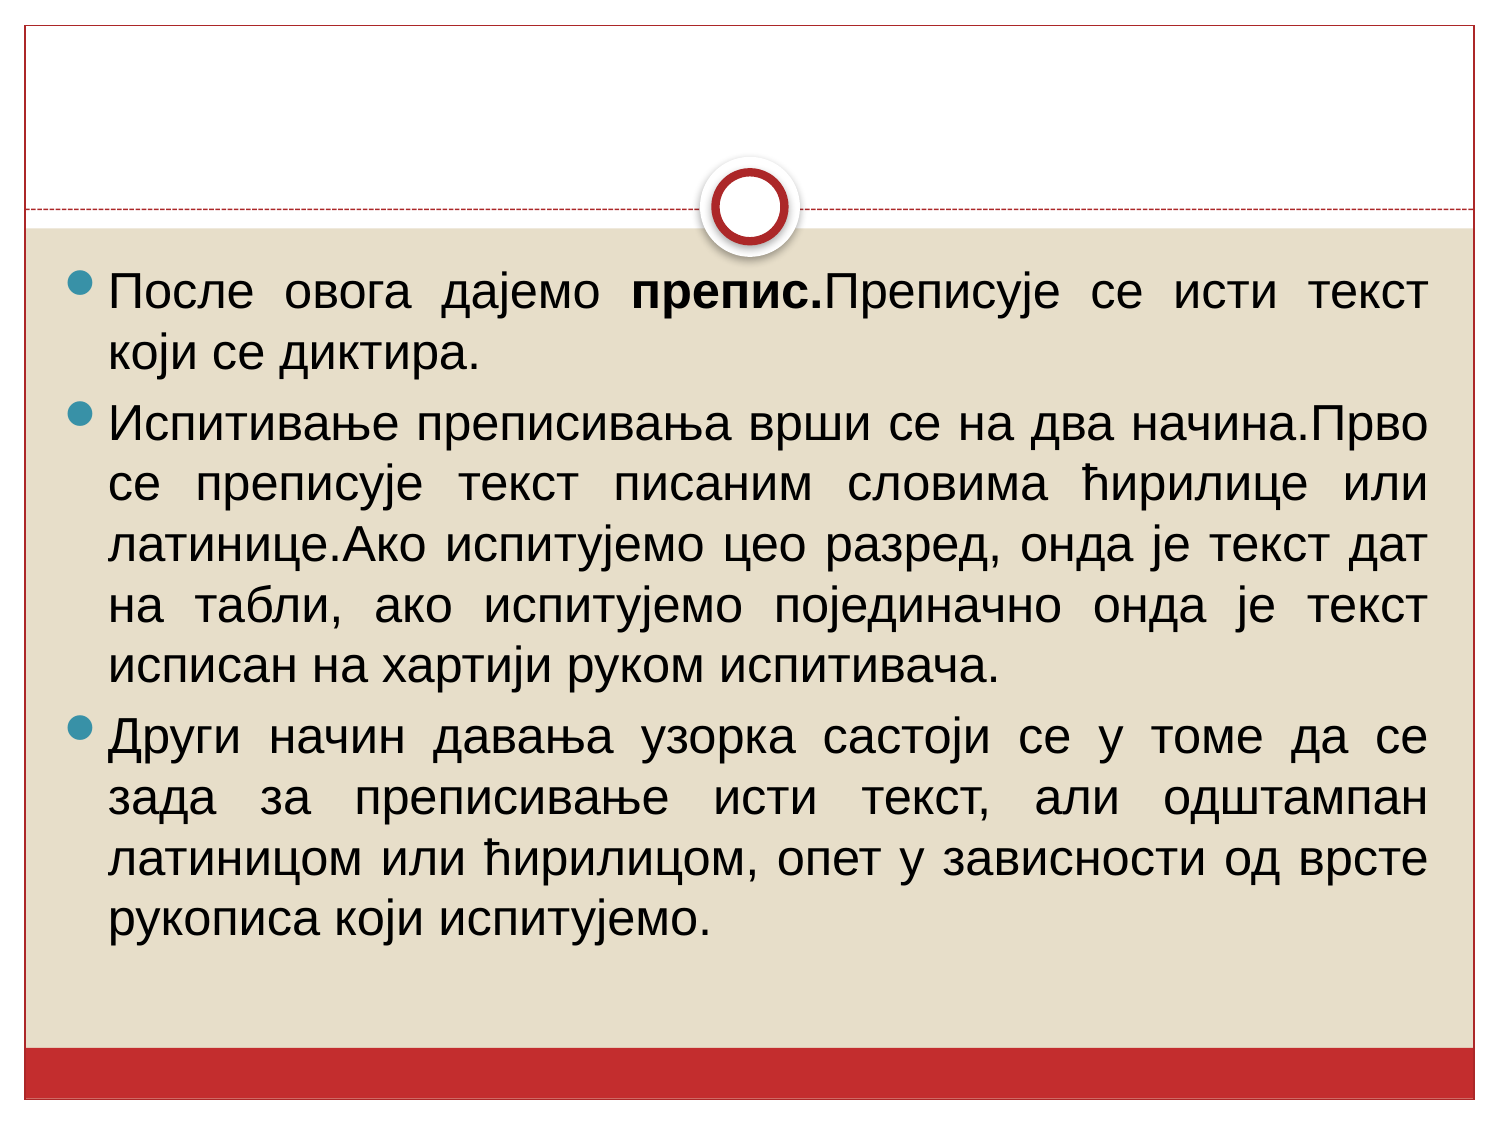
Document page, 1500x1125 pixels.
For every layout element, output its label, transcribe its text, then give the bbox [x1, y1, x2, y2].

list После овога дајемо препис.Преписује се исти текст који се диктира. Испитивање преписивања врши се на два начина.Прво се преписује текст писаним словима ћирилице или латинице.Ако испитујемо цео разред, онда је текст дат на табли, ако испитујемо појединачно онда је текст исписан на хартији руком испитивача. Други начин давања узорка састоји се у томе да се зада за преписивање исти текст, али одштампан латиницом или ћирилицом, опет у зависности од врсте рукописа који испитујемо. [49, 250, 1445, 1001]
